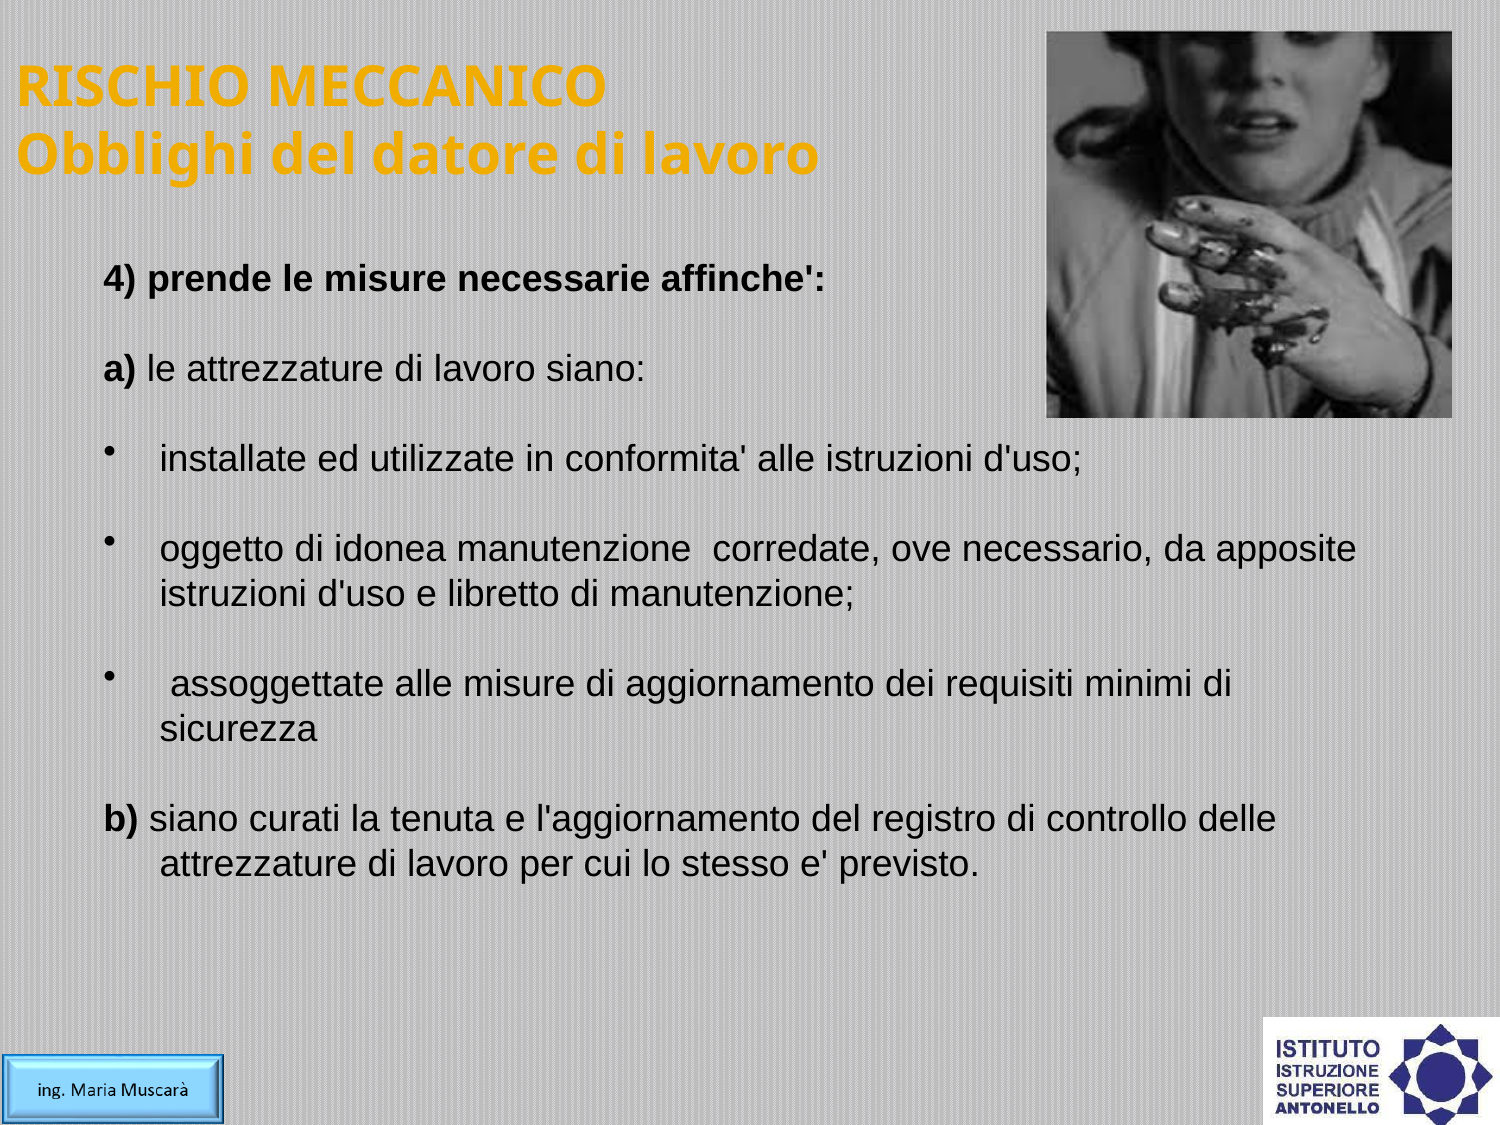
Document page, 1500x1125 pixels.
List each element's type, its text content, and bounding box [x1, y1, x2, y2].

text_box 4) prende le misure necessarie affinche': a) le attrezzature di lavoro siano: installate ed utilizzate in conformita' alle istruzioni d'uso; oggetto di idonea manutenzione corredate, ove necessario, da apposite istruzioni d'uso e libretto di manutenzione; assoggettate alle misure di aggiornamento dei requisiti minimi di sicurezza b) siano curati la tenuta e l'aggiornamento del registro di controllo delle attrezzature di lavoro per cui lo stesso e' previsto. [88, 246, 1394, 961]
picture [1263, 1017, 1500, 1125]
picture [1045, 30, 1452, 419]
title RISCHIO MECCANICO Obblighi del datore di lavoro [0, 42, 1039, 194]
picture [0, 1052, 225, 1125]
